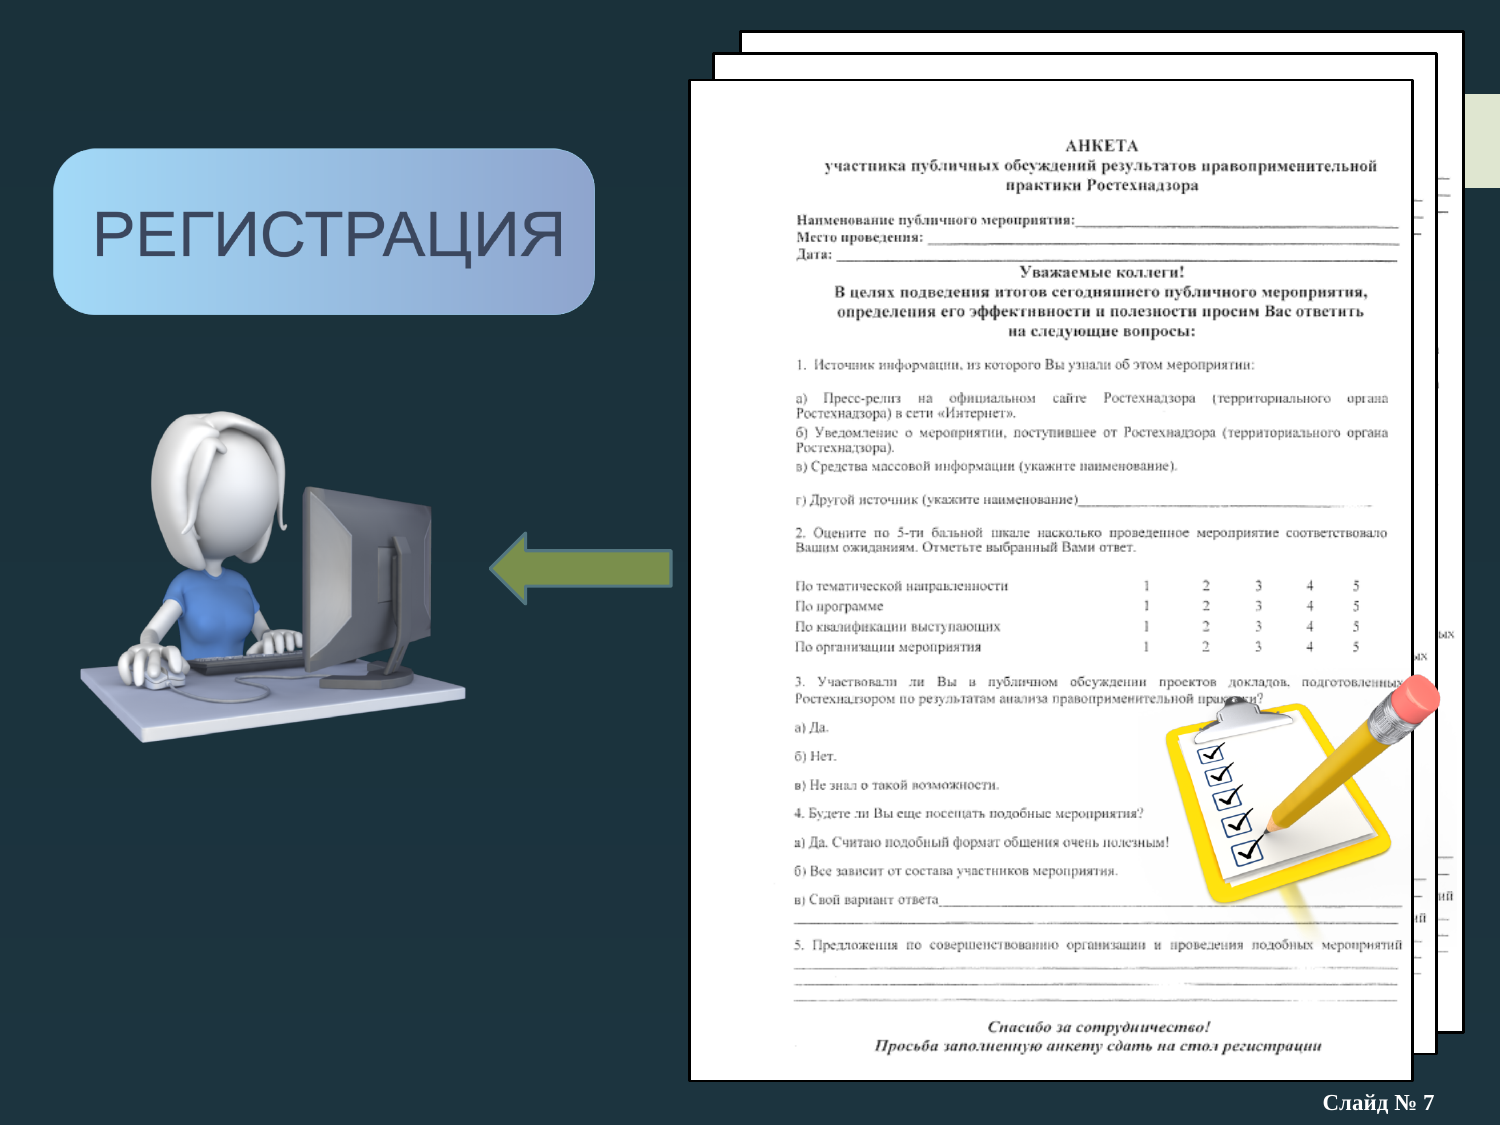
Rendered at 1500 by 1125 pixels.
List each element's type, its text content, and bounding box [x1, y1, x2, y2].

picture [76, 371, 470, 766]
text_box Слайд № 7 [1307, 1080, 1456, 1123]
picture [52, 148, 595, 315]
text_box [489, 531, 673, 606]
picture [690, 32, 1463, 1081]
